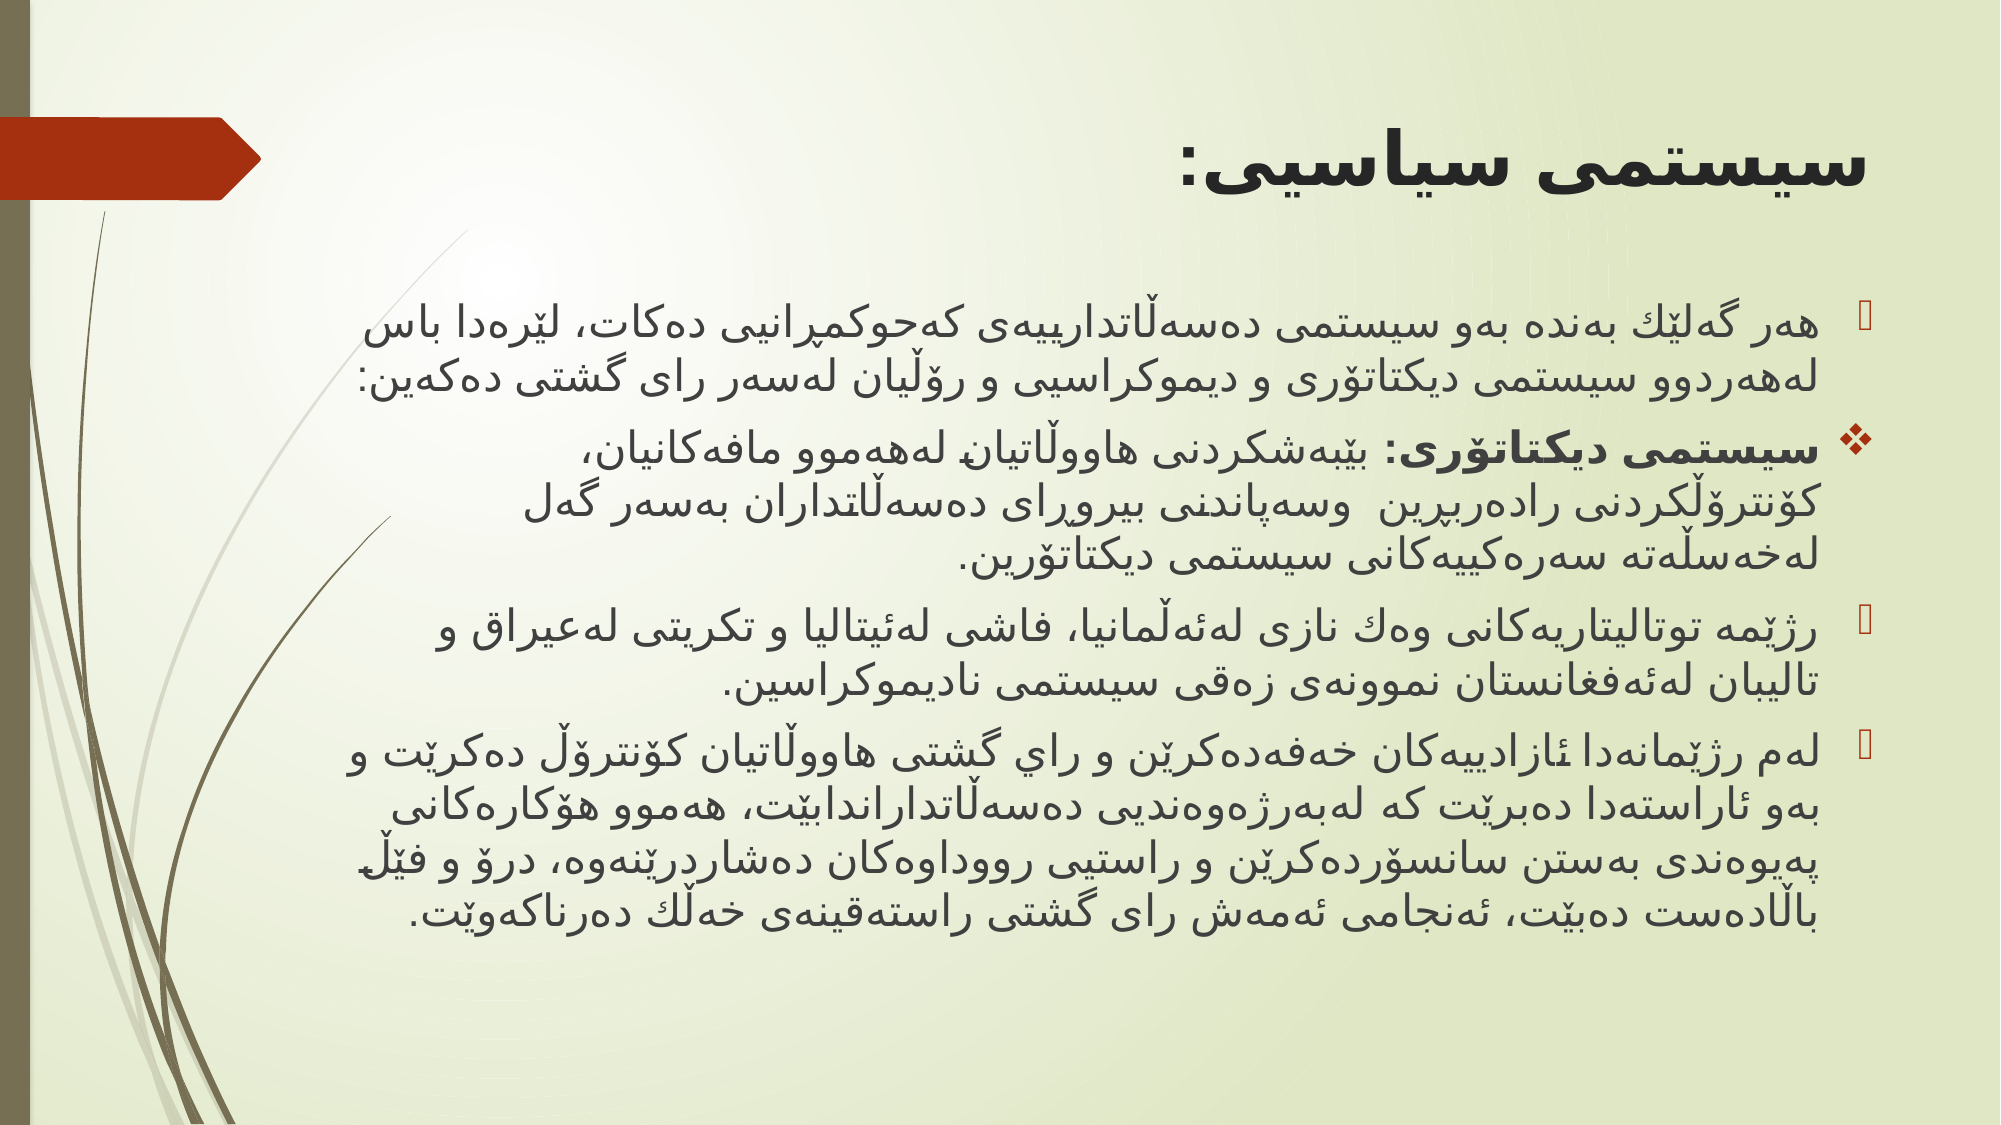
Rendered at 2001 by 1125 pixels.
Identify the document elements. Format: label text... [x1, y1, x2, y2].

title سیستمى سیاسیى: [425, 102, 1888, 285]
list هه‌ر گه‌لێك به‌نده‌ به‌و سیستمى ده‌سه‌ڵاتدارییه‌ى كه‌حوكمڕانیى ده‌كات، لێره‌دا باس له‌هه‌ردوو سیستمى دیكتاتۆری و دیموكراسیی و رۆڵیان له‌سه‌ر رای گشتى ده‌كه‌ین: سیستمى دیكتاتۆری: بێبه‌شكردنى هاووڵاتیان له‌هه‌موو مافه‌كانیان، كۆنترۆڵكردنى راده‌ربڕین وسه‌پاندنى بیروڕاى ده‌سه‌ڵاتداران به‌سه‌ر گه‌ل له‌خه‌سڵه‌ته‌ سه‌ره‌كییه‌كانى سیستمى دیكتاتۆرین. رژێمه‌ توتالیتاریه‌كانى وه‌ك نازى له‌ئه‌ڵمانیا، فاشى له‌ئیتالیا و تكریتى له‌عیراق و تالیبان له‌ئه‌فغانستان نموونه‌ى زه‌قى سیستمى نادیموكراسین. له‌م رژێمانه‌دا ئازادییه‌كان خه‌فه‌ده‌كرێن و راي گشتى هاووڵاتیان كۆنترۆڵ ده‌كرێت و به‌و ئاراسته‌دا ده‌برێت كه‌ له‌به‌رژه‌وه‌ندیى ده‌سه‌ڵاتداراندابێت، هه‌موو هۆكاره‌كانى په‌یوه‌ندی به‌ستن سانسۆرده‌كرێن و راستیى رووداوه‌كان ده‌شاردرێنه‌وه‌، درۆ و فێڵ باڵاده‌ست ده‌بێت، ئه‌نجامى ئه‌مه‌ش رای گشتى راسته‌قینه‌ى خه‌ڵك ده‌رناكه‌وێت. [326, 285, 1888, 970]
